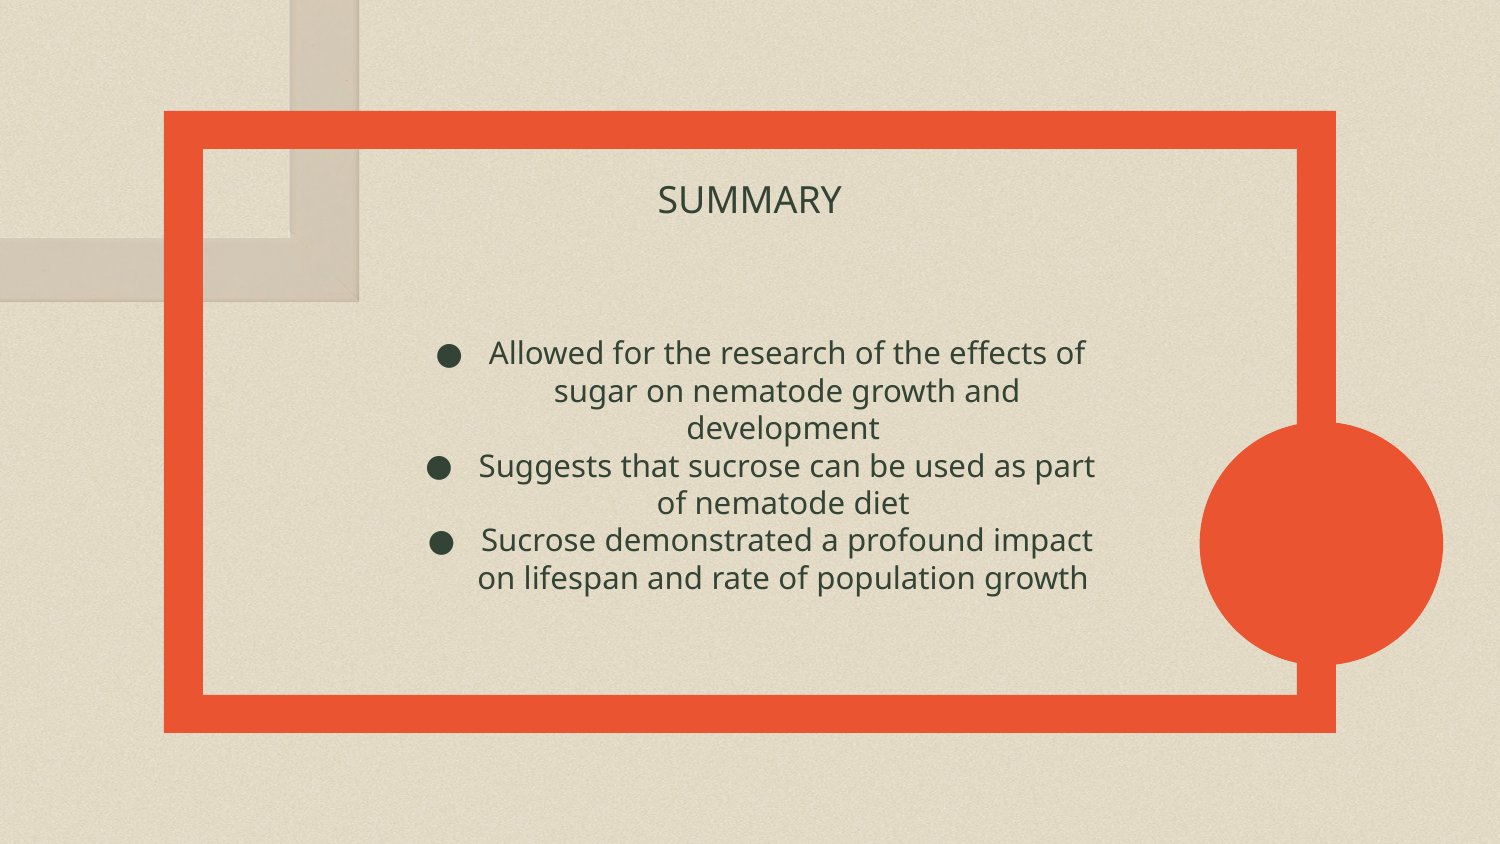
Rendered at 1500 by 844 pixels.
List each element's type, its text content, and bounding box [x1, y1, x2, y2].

picture [0, 0, 1500, 844]
subtitle Allowed for the research of the effects of sugar on nematode growth and development Suggests that sucrose can be used as part of nematode diet Sucrose demonstrated a profound impact on lifespan and rate of population growth [375, 301, 1125, 628]
title SUMMARY [375, 154, 1125, 243]
